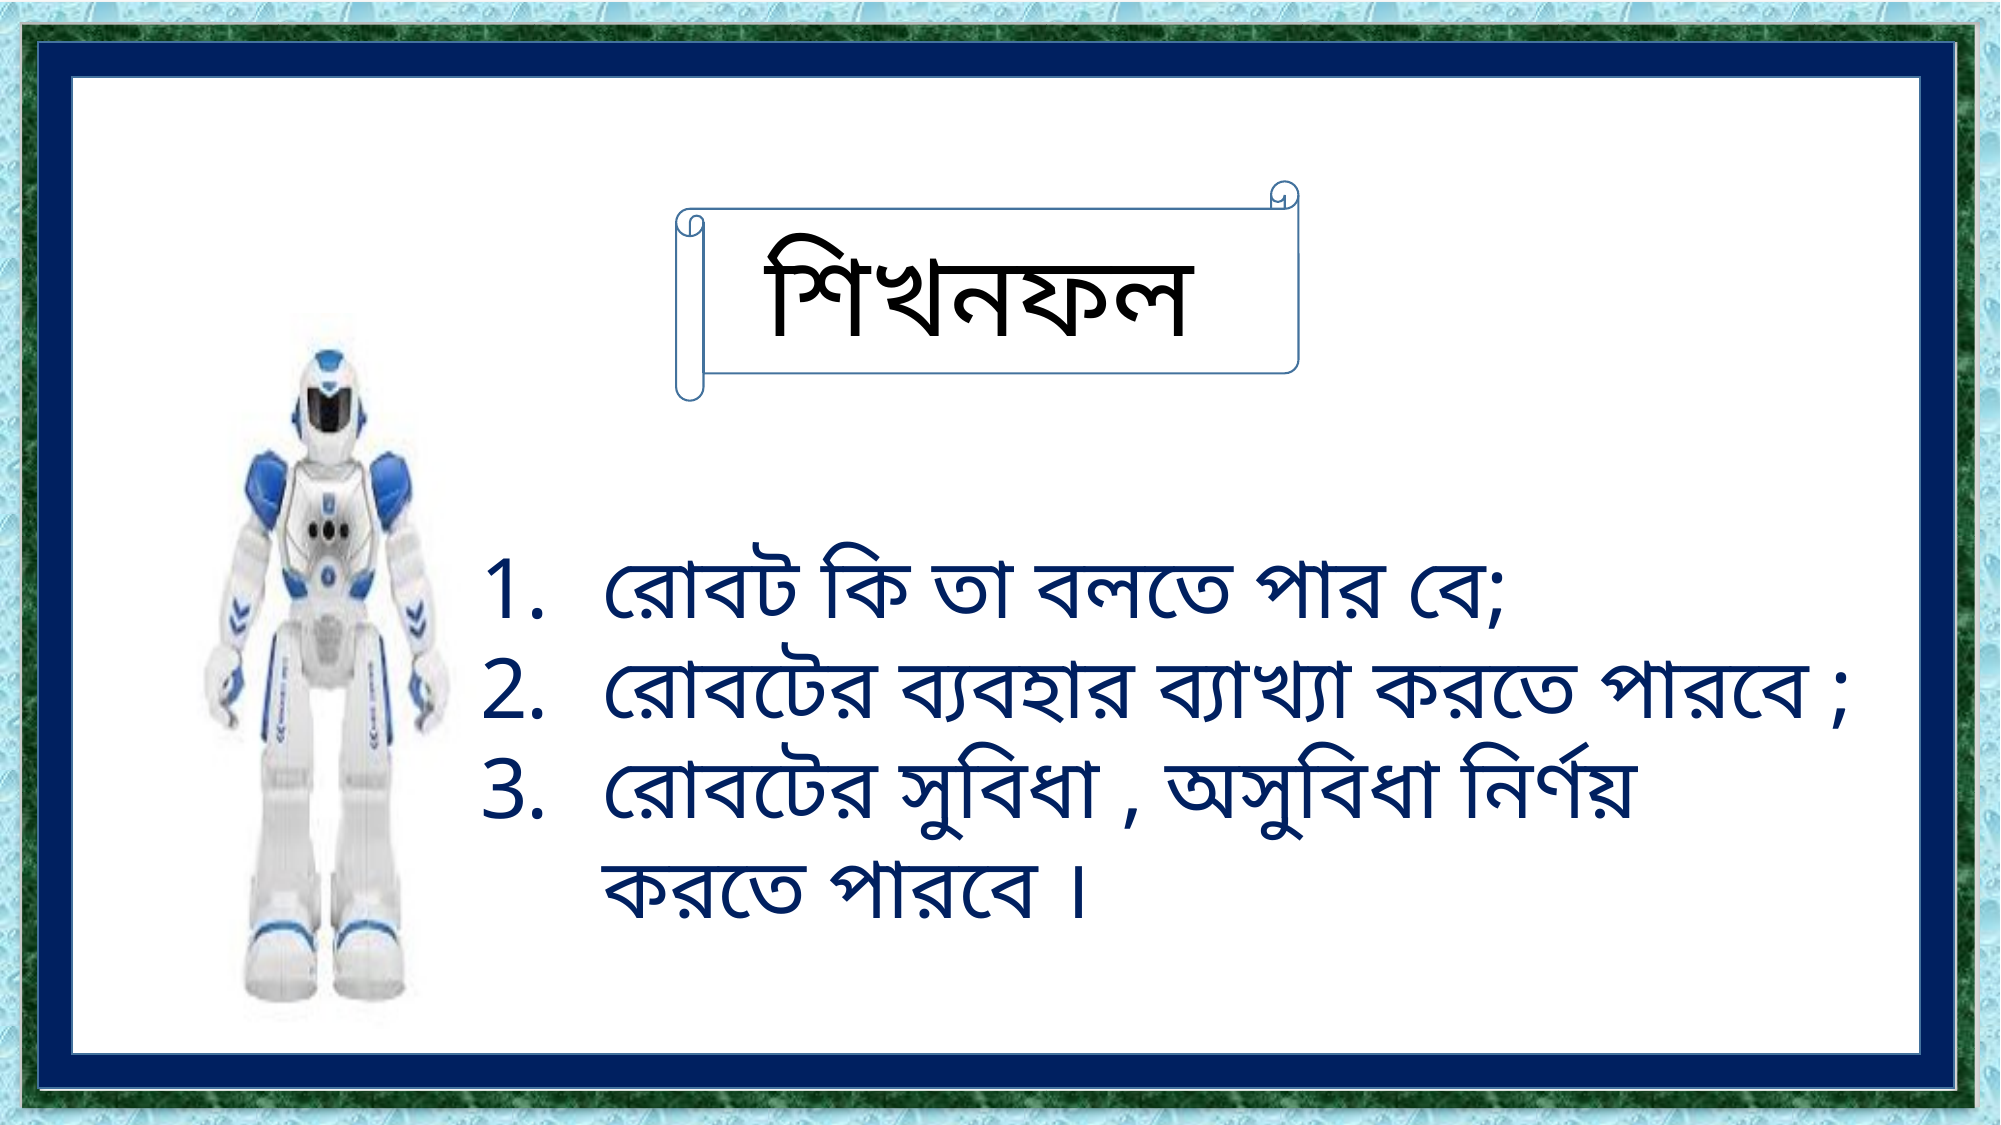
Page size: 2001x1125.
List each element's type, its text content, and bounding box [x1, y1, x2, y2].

text_box [21, 24, 1976, 1109]
text_box শিখনফল [675, 180, 1300, 402]
picture [105, 313, 544, 1029]
text_box [0, 1, 2000, 1125]
text_box [37, 41, 1955, 1089]
text_box রোবট কি তা বলতে পার বে; রোবটের ব্যবহার ব্যাখ্যা করতে পারবে ; রোবটের সুবিধা , অসুবিধা নির্ণয় করতে পারবে । [544, 528, 1879, 943]
